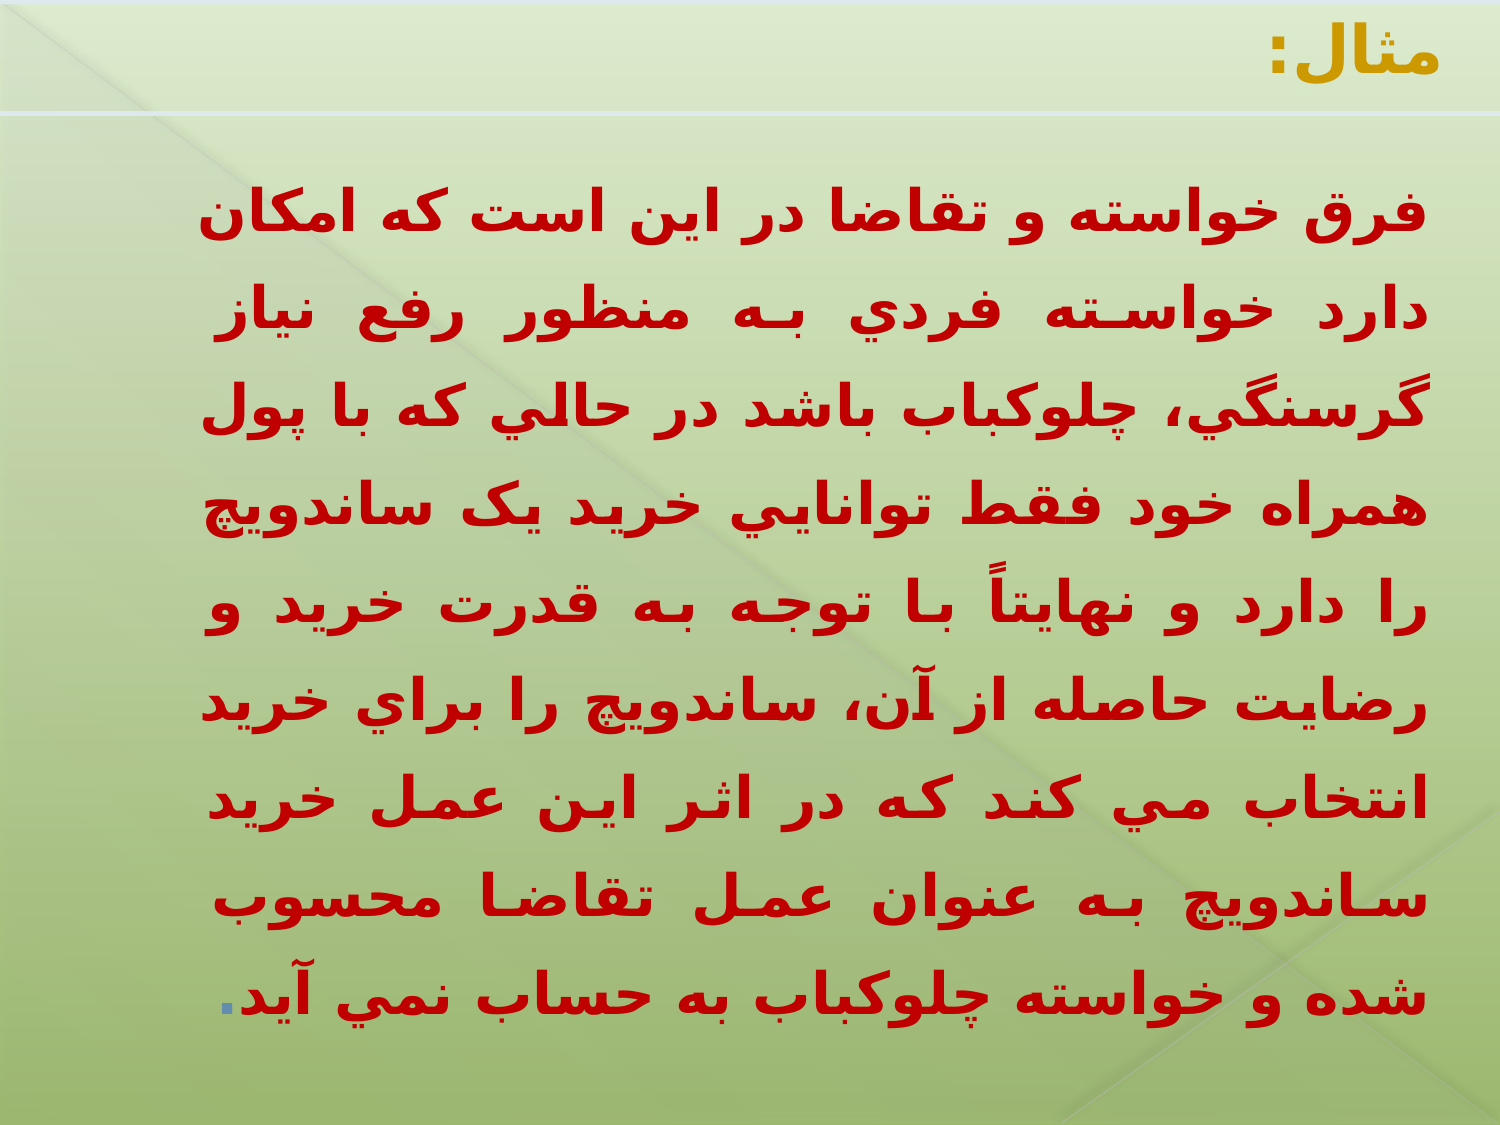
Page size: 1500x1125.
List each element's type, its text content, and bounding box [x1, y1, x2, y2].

text_box فرق خواسته و تقاضا در اين است که امکان دارد خواسته فردي به منظور رفع نياز گرسنگي، چلوکباب باشد در حالي که با پول همراه خود فقط توانايي خريد يک ساندويچ را دارد و نهايتاً با توجه به قدرت خريد و رضايت حاصله از آن، ساندويچ را براي خريد انتخاب مي کند که در اثر اين عمل خريد ساندويچ به عنوان عمل تقاضا محسوب شده و خواسته چلوکباب به حساب نمي آيد. [183, 137, 1446, 1034]
text_box مثال: [437, 3, 1450, 93]
